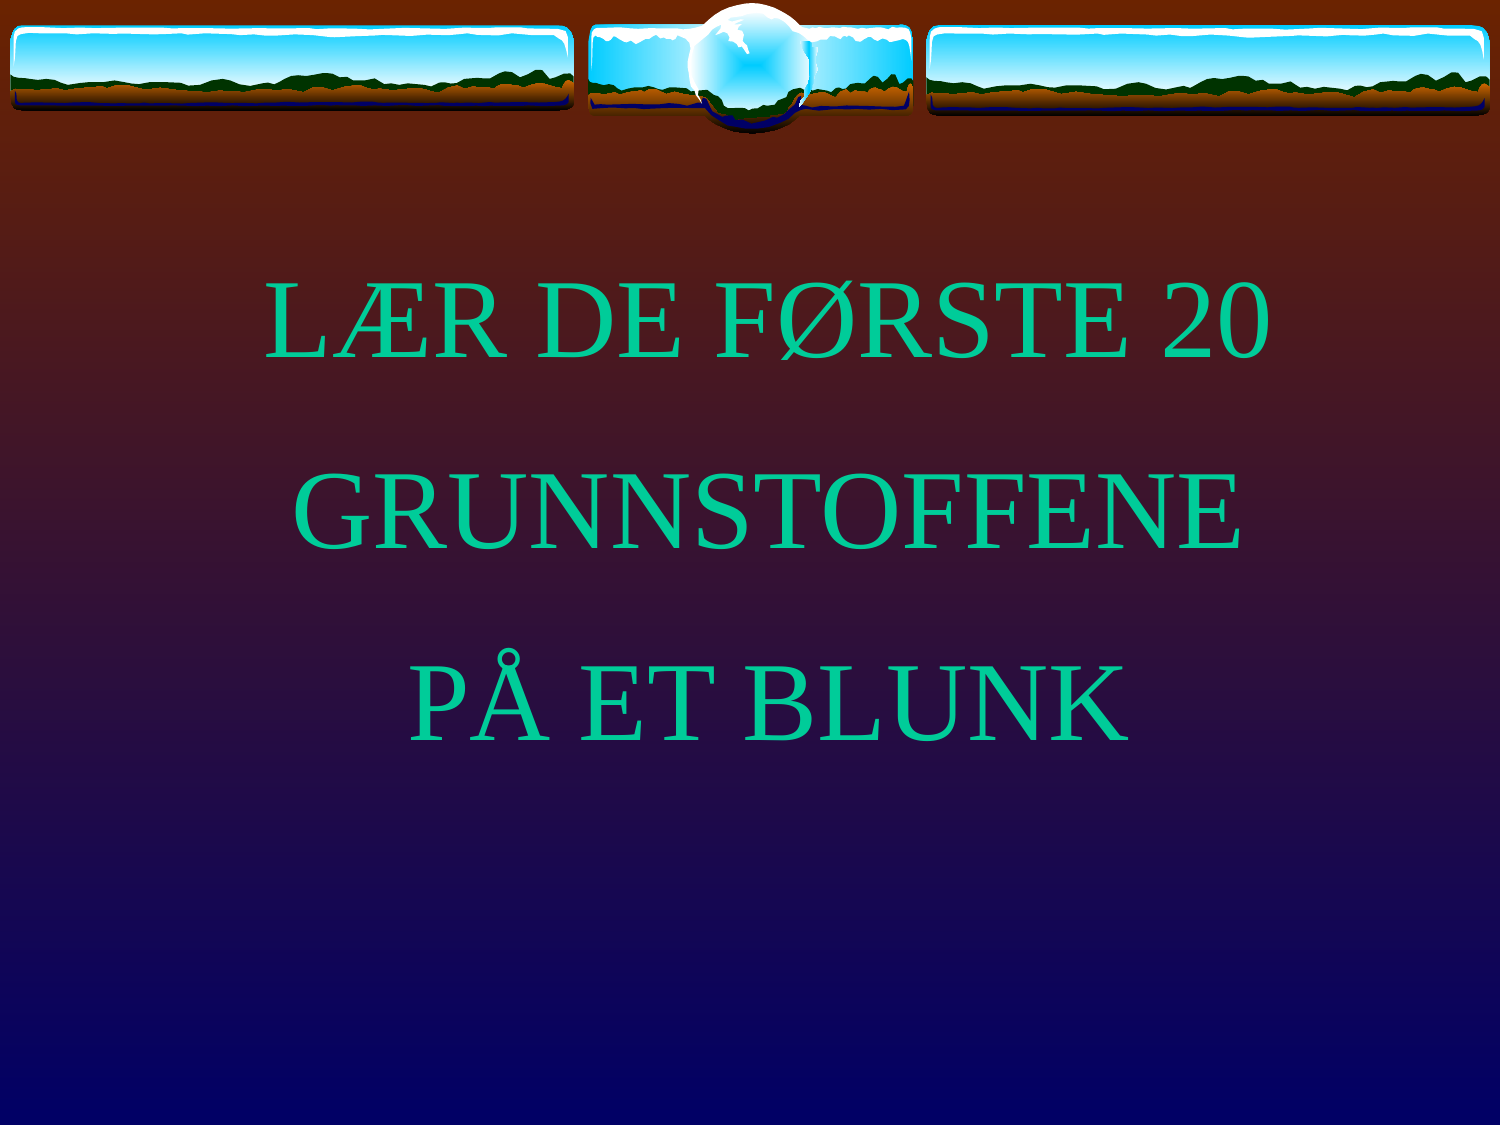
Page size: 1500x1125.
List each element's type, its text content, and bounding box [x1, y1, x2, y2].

text_box LÆR DE FØRSTE 20 GRUNNSTOFFENE PÅ ET BLUNK [212, 237, 1325, 770]
